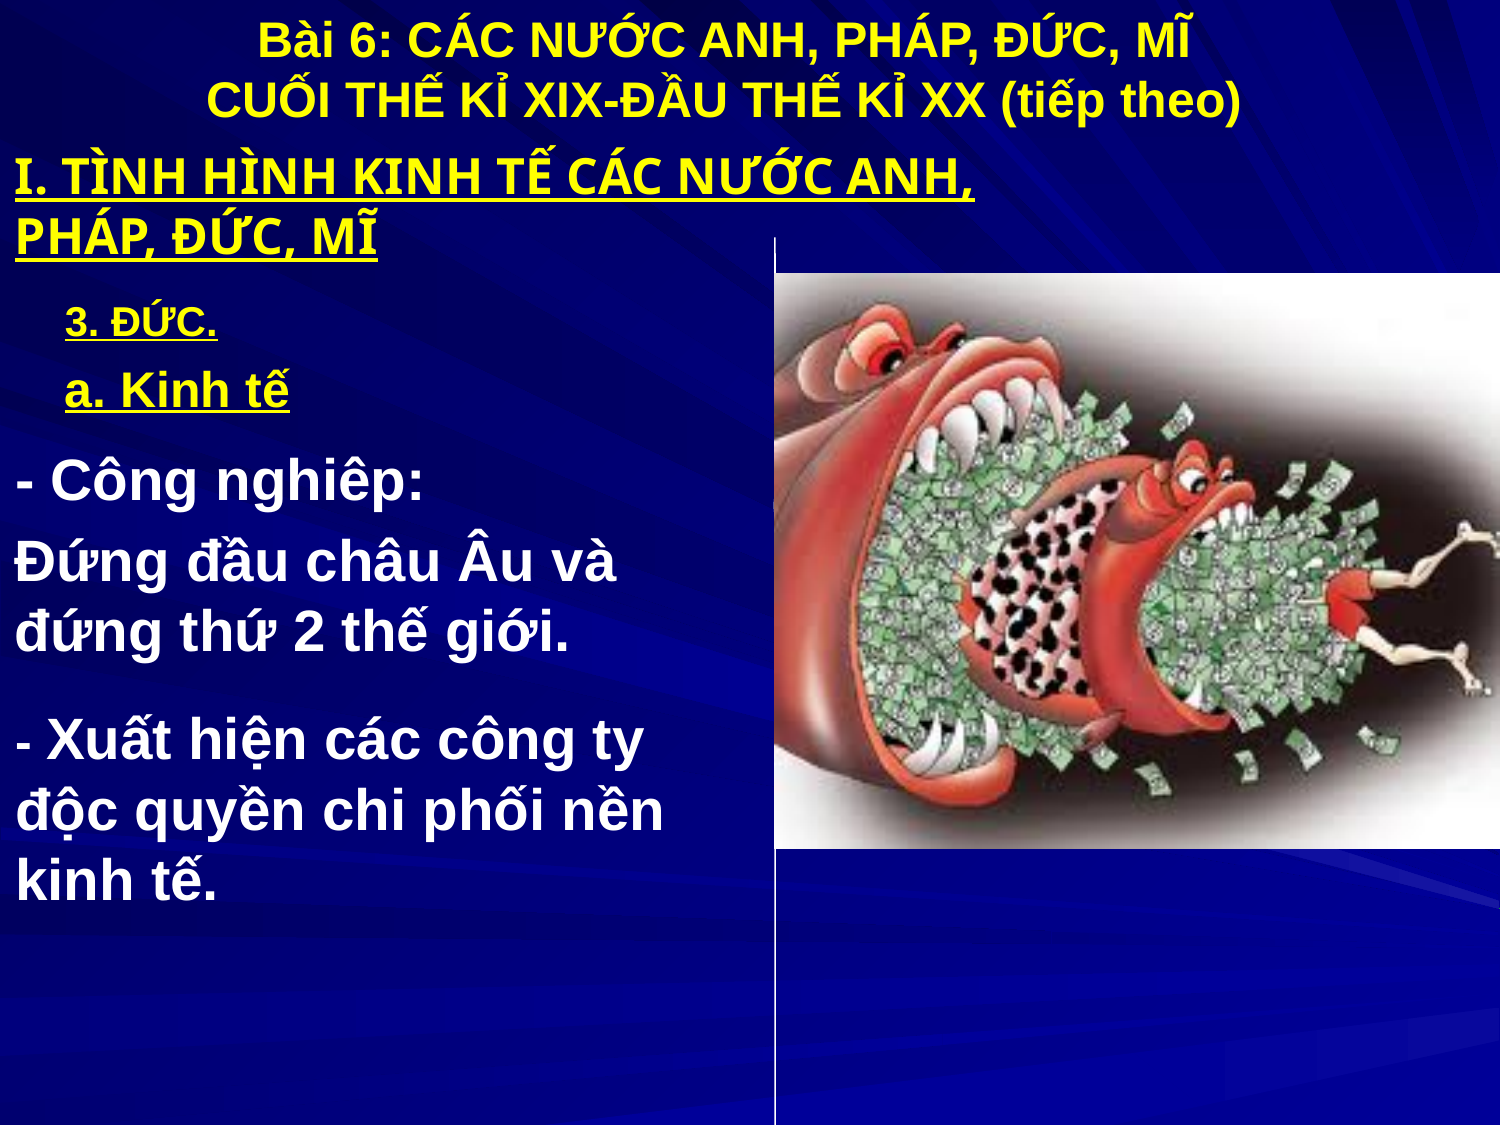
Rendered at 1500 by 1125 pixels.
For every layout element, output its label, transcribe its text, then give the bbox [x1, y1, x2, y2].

text_box a. Kinh tế [49, 349, 363, 425]
text_box Đứng đầu châu Âu và đứng thứ 2 thế giới. [0, 515, 763, 670]
text_box 3. ĐỨC. [50, 287, 450, 353]
text_box - Xuất hiện các công ty độc quyền chi phối nền kinh tế. [0, 694, 763, 920]
text_box - Công nghiêp: [0, 434, 513, 515]
picture [774, 273, 1500, 850]
text_box I. TÌNH HÌNH KINH TẾ CÁC NƯỚC ANH, PHÁP, ĐỨC, MĨ [0, 137, 1075, 273]
text_box Bài 6: CÁC NƯỚC ANH, PHÁP, ĐỨC, MĨ CUỐI THẾ KỈ XIX-ĐẦU THẾ KỈ XX (tiếp theo) [174, 0, 1275, 135]
